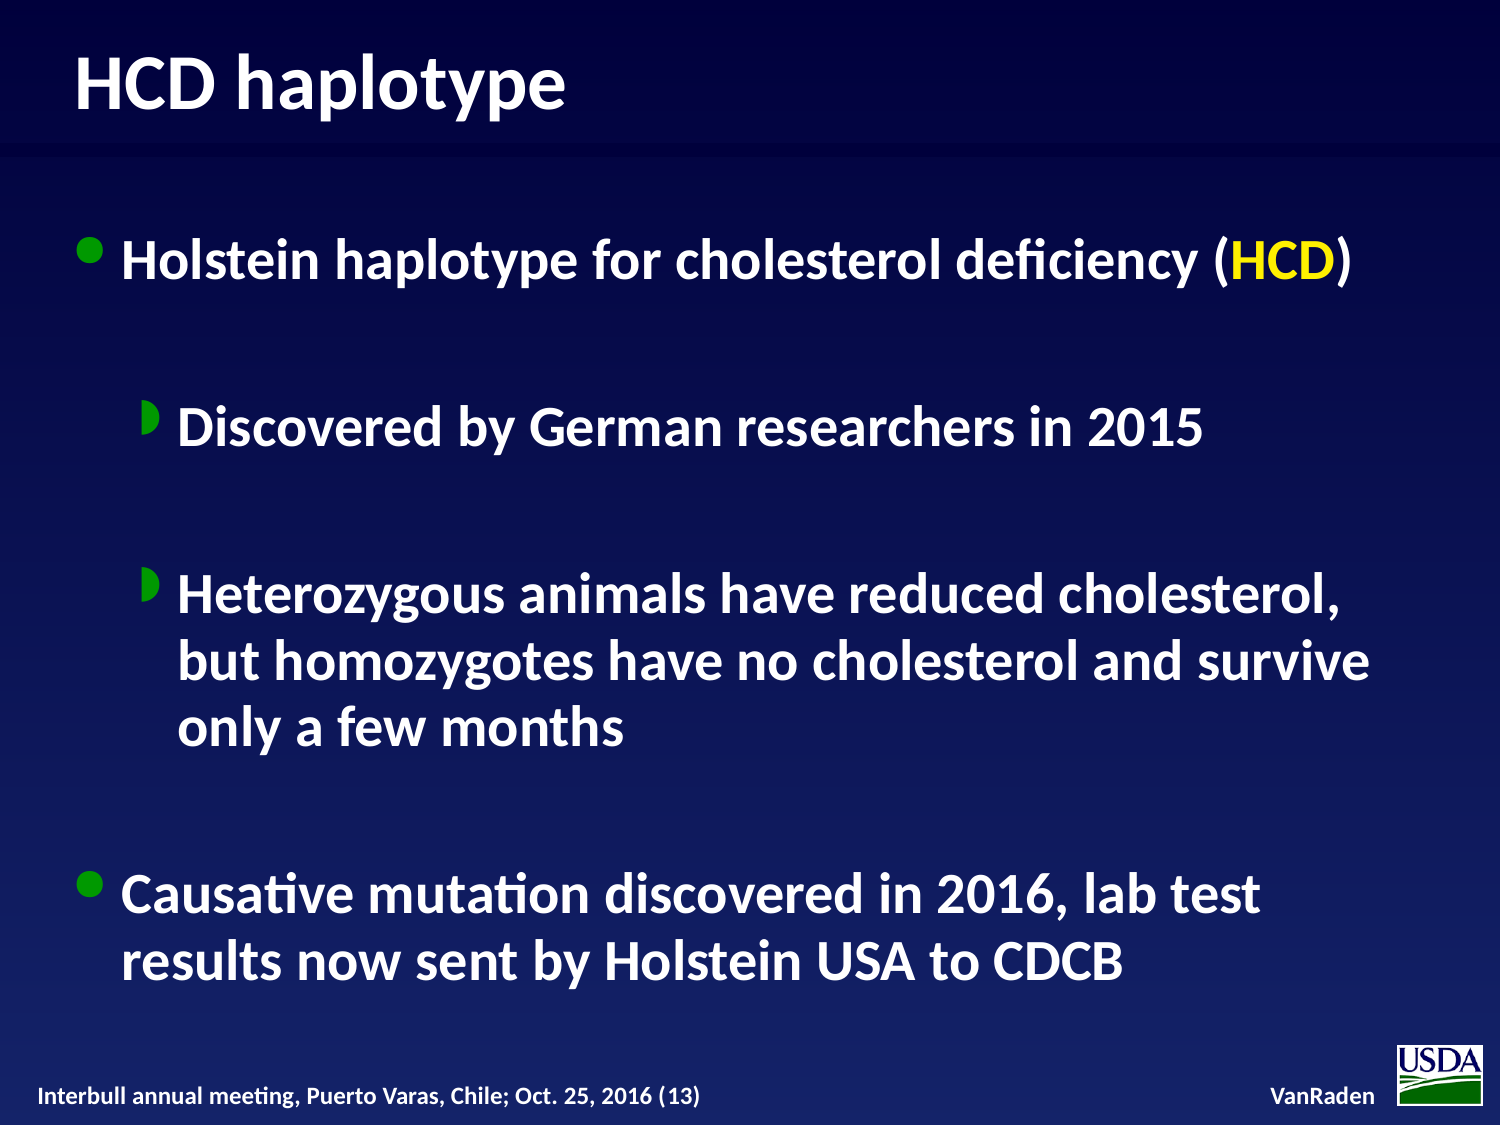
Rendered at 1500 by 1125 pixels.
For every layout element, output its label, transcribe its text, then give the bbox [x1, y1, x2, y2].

picture [1397, 1045, 1483, 1106]
title HCD haplotype [74, 29, 1425, 127]
list Holstein haplotype for cholesterol deficiency (HCD) Discovered by German researchers in 2015 Heterozygous animals have reduced cholesterol, but homozygotes have no cholesterol and survive only a few months Causative mutation discovered in 2016, lab test results now sent by Holstein USA to CDCB [74, 224, 1425, 1000]
